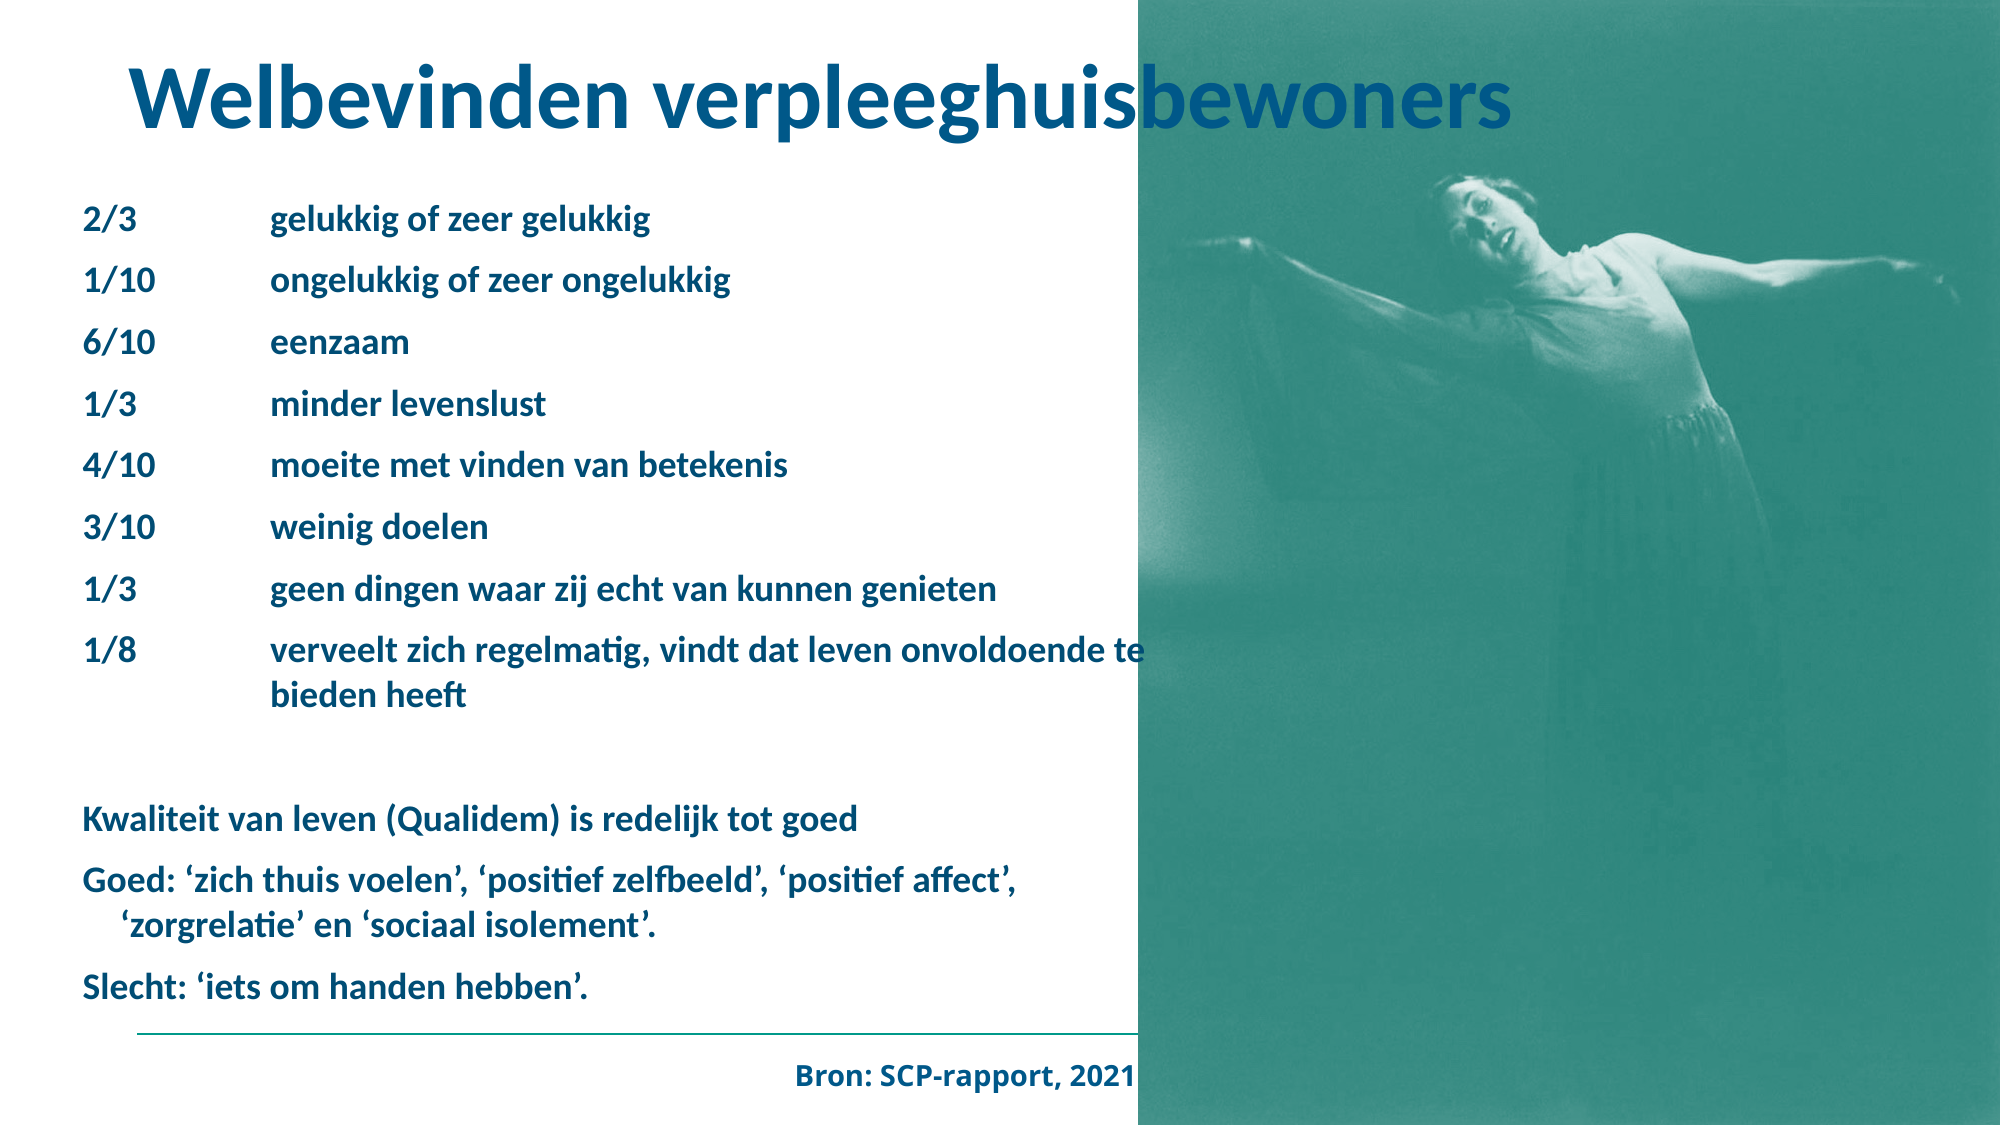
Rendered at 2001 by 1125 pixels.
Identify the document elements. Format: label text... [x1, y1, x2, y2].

text_box Bron: SCP-rapport, 2021 [779, 1053, 1138, 1104]
picture [1138, 0, 2000, 1125]
title Welbevinden verpleeghuisbewoners [113, 34, 1138, 165]
list 2/3 gelukkig of zeer gelukkig 1/10 ongelukkig of zeer ongelukkig 6/10 eenzaam 1/3 minder levenslust 4/10 moeite met vinden van betekenis 3/10 weinig doelen 1/3 geen dingen waar zij echt van kunnen genieten 1/8 verveelt zich regelmatig, vindt dat leven onvoldoende te bieden heeft Kwaliteit van leven (Qualidem) is redelijk tot goed Goed: ‘zich thuis voelen’, ‘positief zelfbeeld’, ‘positief affect’, ‘zorgrelatie’ en ‘sociaal isolement’. Slecht: ‘iets om handen hebben’. [67, 186, 1138, 1032]
